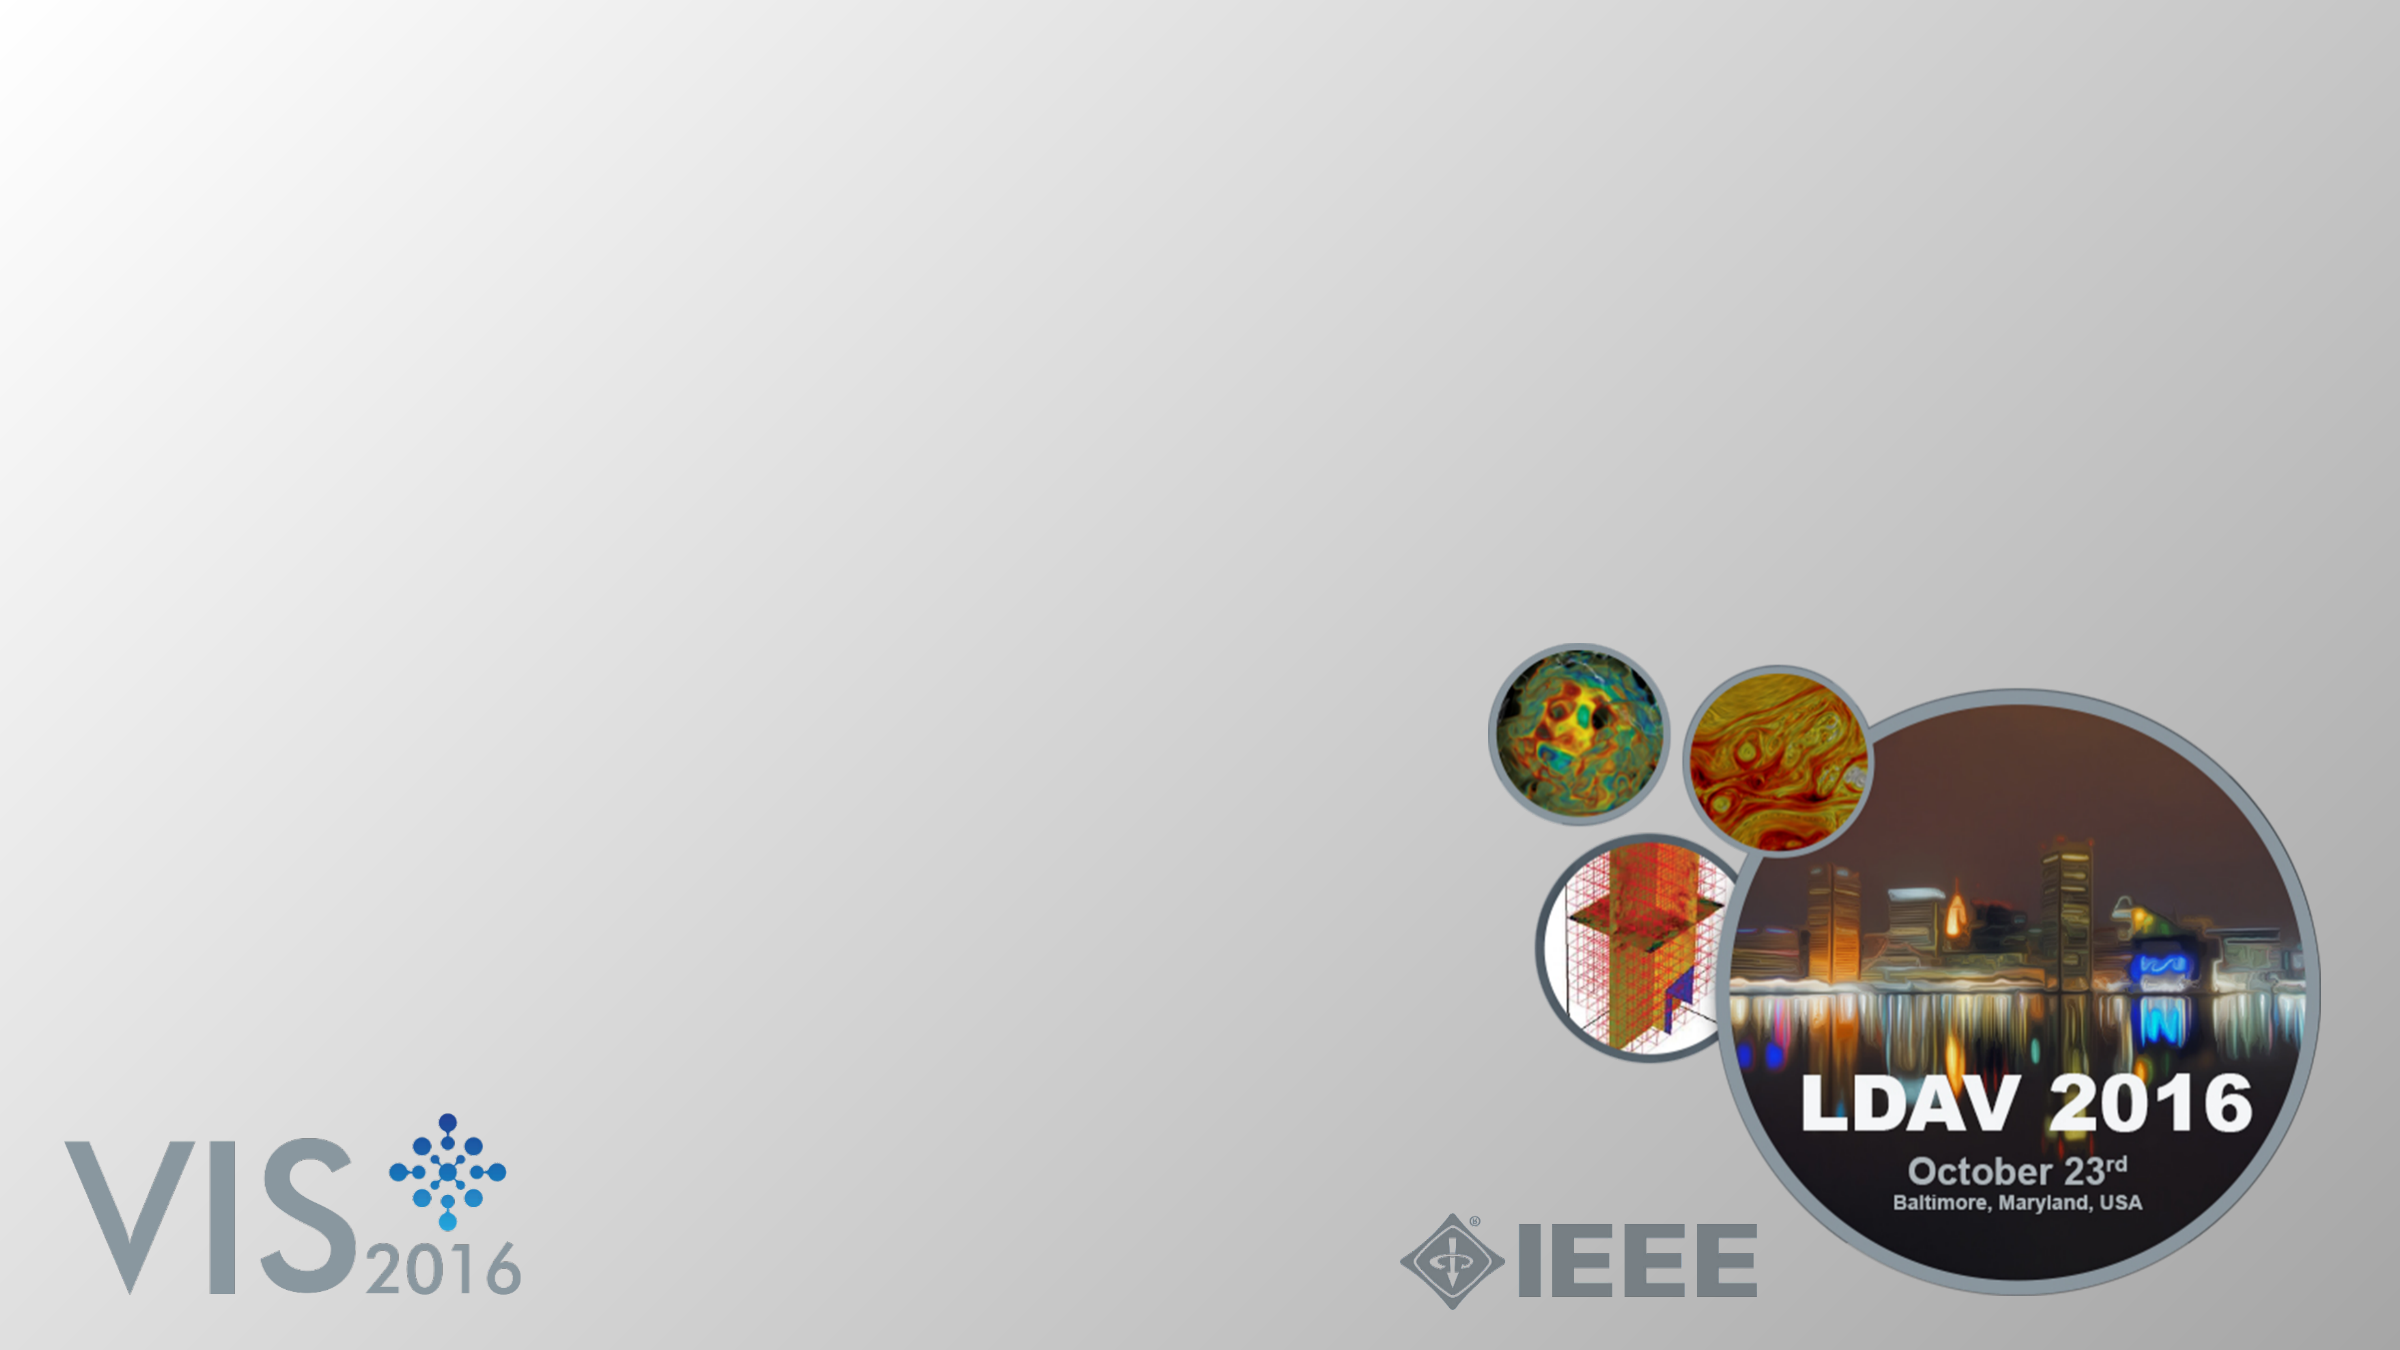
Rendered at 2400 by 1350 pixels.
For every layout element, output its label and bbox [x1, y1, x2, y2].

picture [1400, 643, 2321, 1310]
picture [52, 1104, 530, 1296]
